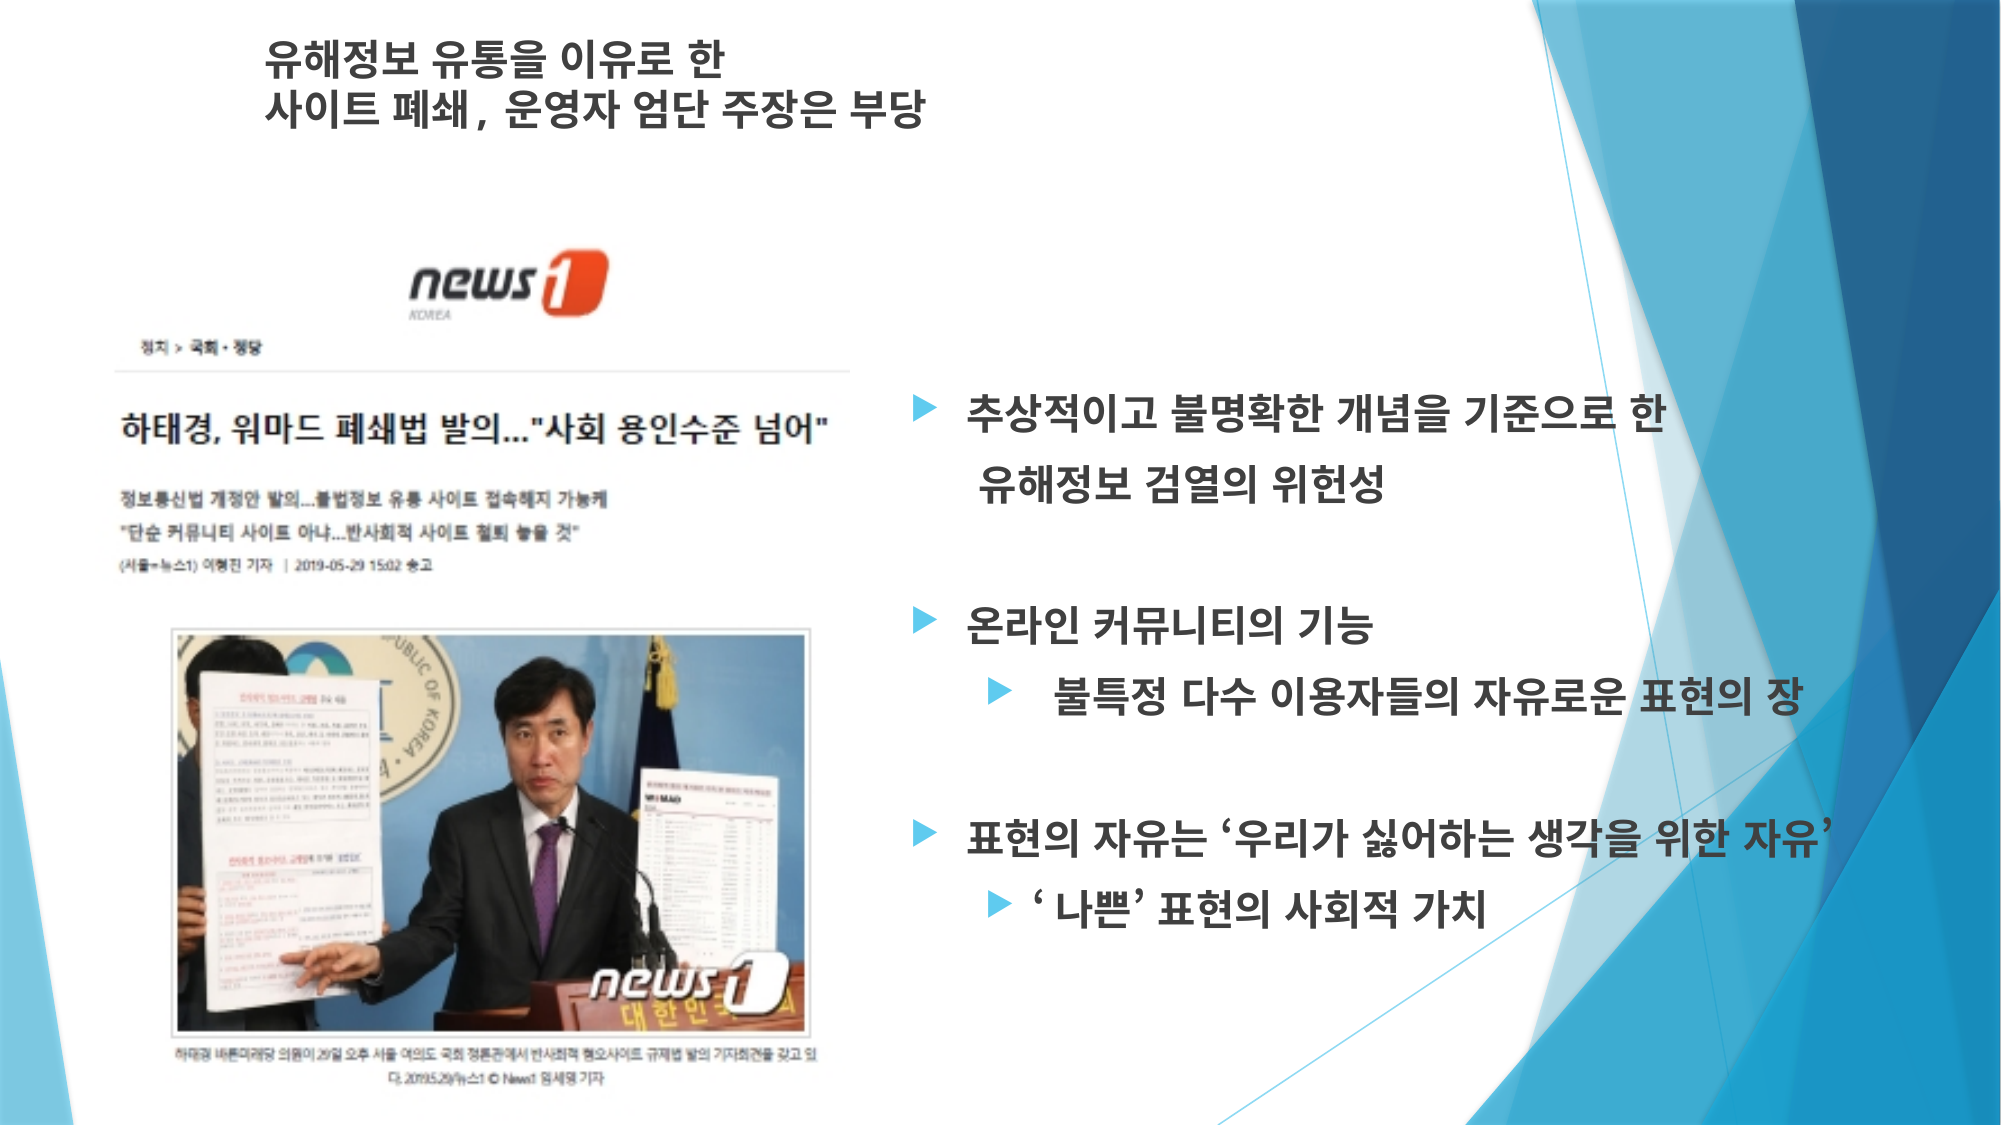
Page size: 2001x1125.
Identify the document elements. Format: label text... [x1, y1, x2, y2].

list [95, 241, 851, 1125]
title 유해정보 유통을 이유로 한 사이트 폐쇄, 운영자 엄단 주장은 부당 [250, 25, 1661, 243]
list 추상적이고 불명확한 개념을 기준으로 한 유해정보 검열의 위헌성 온라인 커뮤니티의 기능 불특정 다수 이용자들의 자유로운 표현의 장 표현의 자유는 ‘우리가 싫어하는 생각을 위한 자유’ ‘나쁜’ 표현의 사회적 가치 [895, 379, 1931, 1017]
